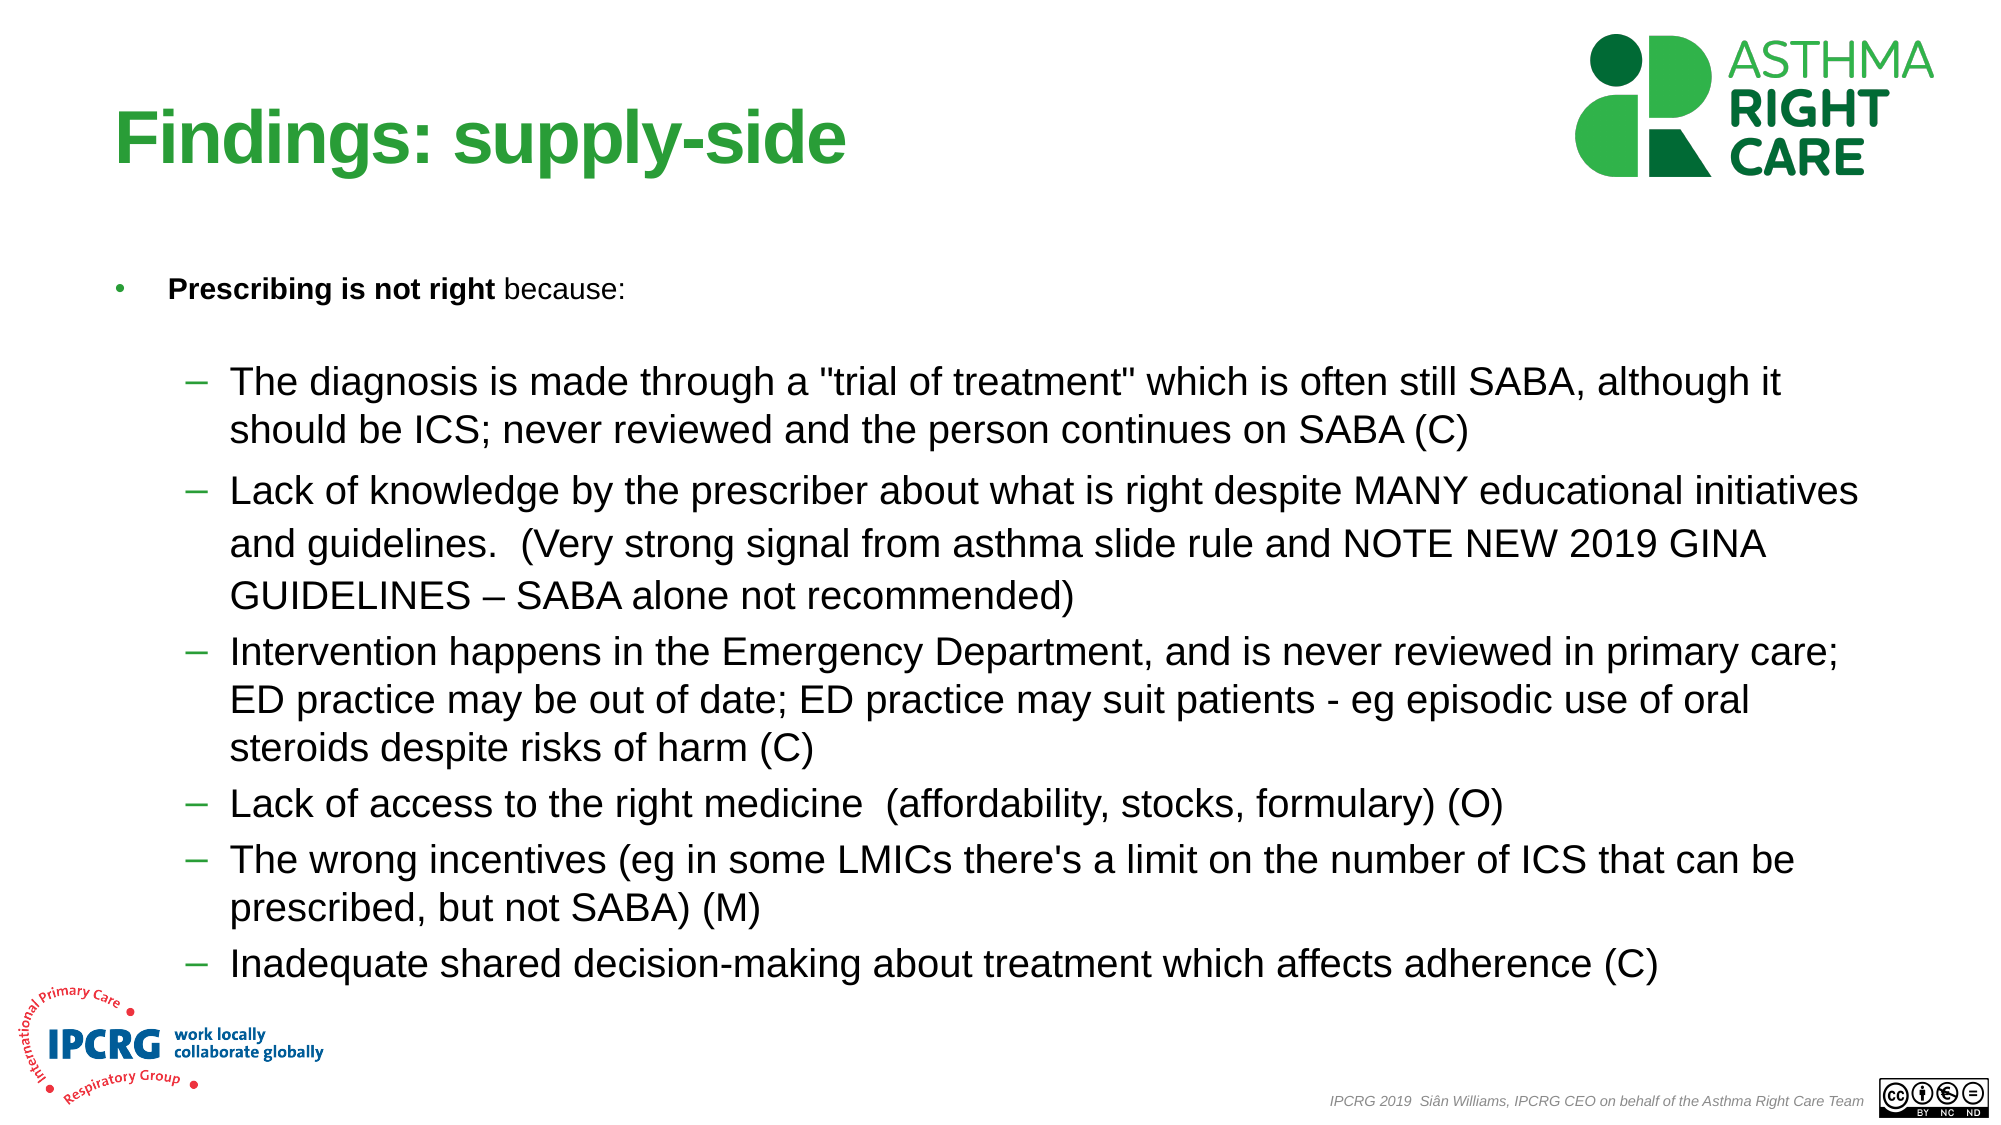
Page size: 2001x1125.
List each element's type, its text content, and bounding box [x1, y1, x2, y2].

picture [1879, 1078, 1989, 1118]
picture [1575, 34, 1934, 177]
title Findings: supply-side [99, 45, 1238, 233]
picture [18, 987, 324, 1105]
list Prescribing is not right because: The diagnosis is made through a "trial of treatment" which is often still SABA, although it should be ICS; never reviewed and the person continues on SABA (C) Lack of knowledge by the prescriber about what is right despite MANY educational initiatives and guidelines. (Very strong signal from asthma slide rule and NOTE NEW 2019 GINA GUIDELINES – SABA alone not recommended) Intervention happens in the Emergency Department, and is never reviewed in primary care; ED practice may be out of date; ED practice may suit patients - eg episodic use of oral steroids despite risks of harm (C) Lack of access to the right medicine (affordability, stocks, formulary) (O) The wrong incentives (eg in some LMICs there's a limit on the number of ICS that can be prescribed, but not SABA) (M) Inadequate shared decision-making about treatment which affects adherence (C) [99, 262, 1900, 1005]
